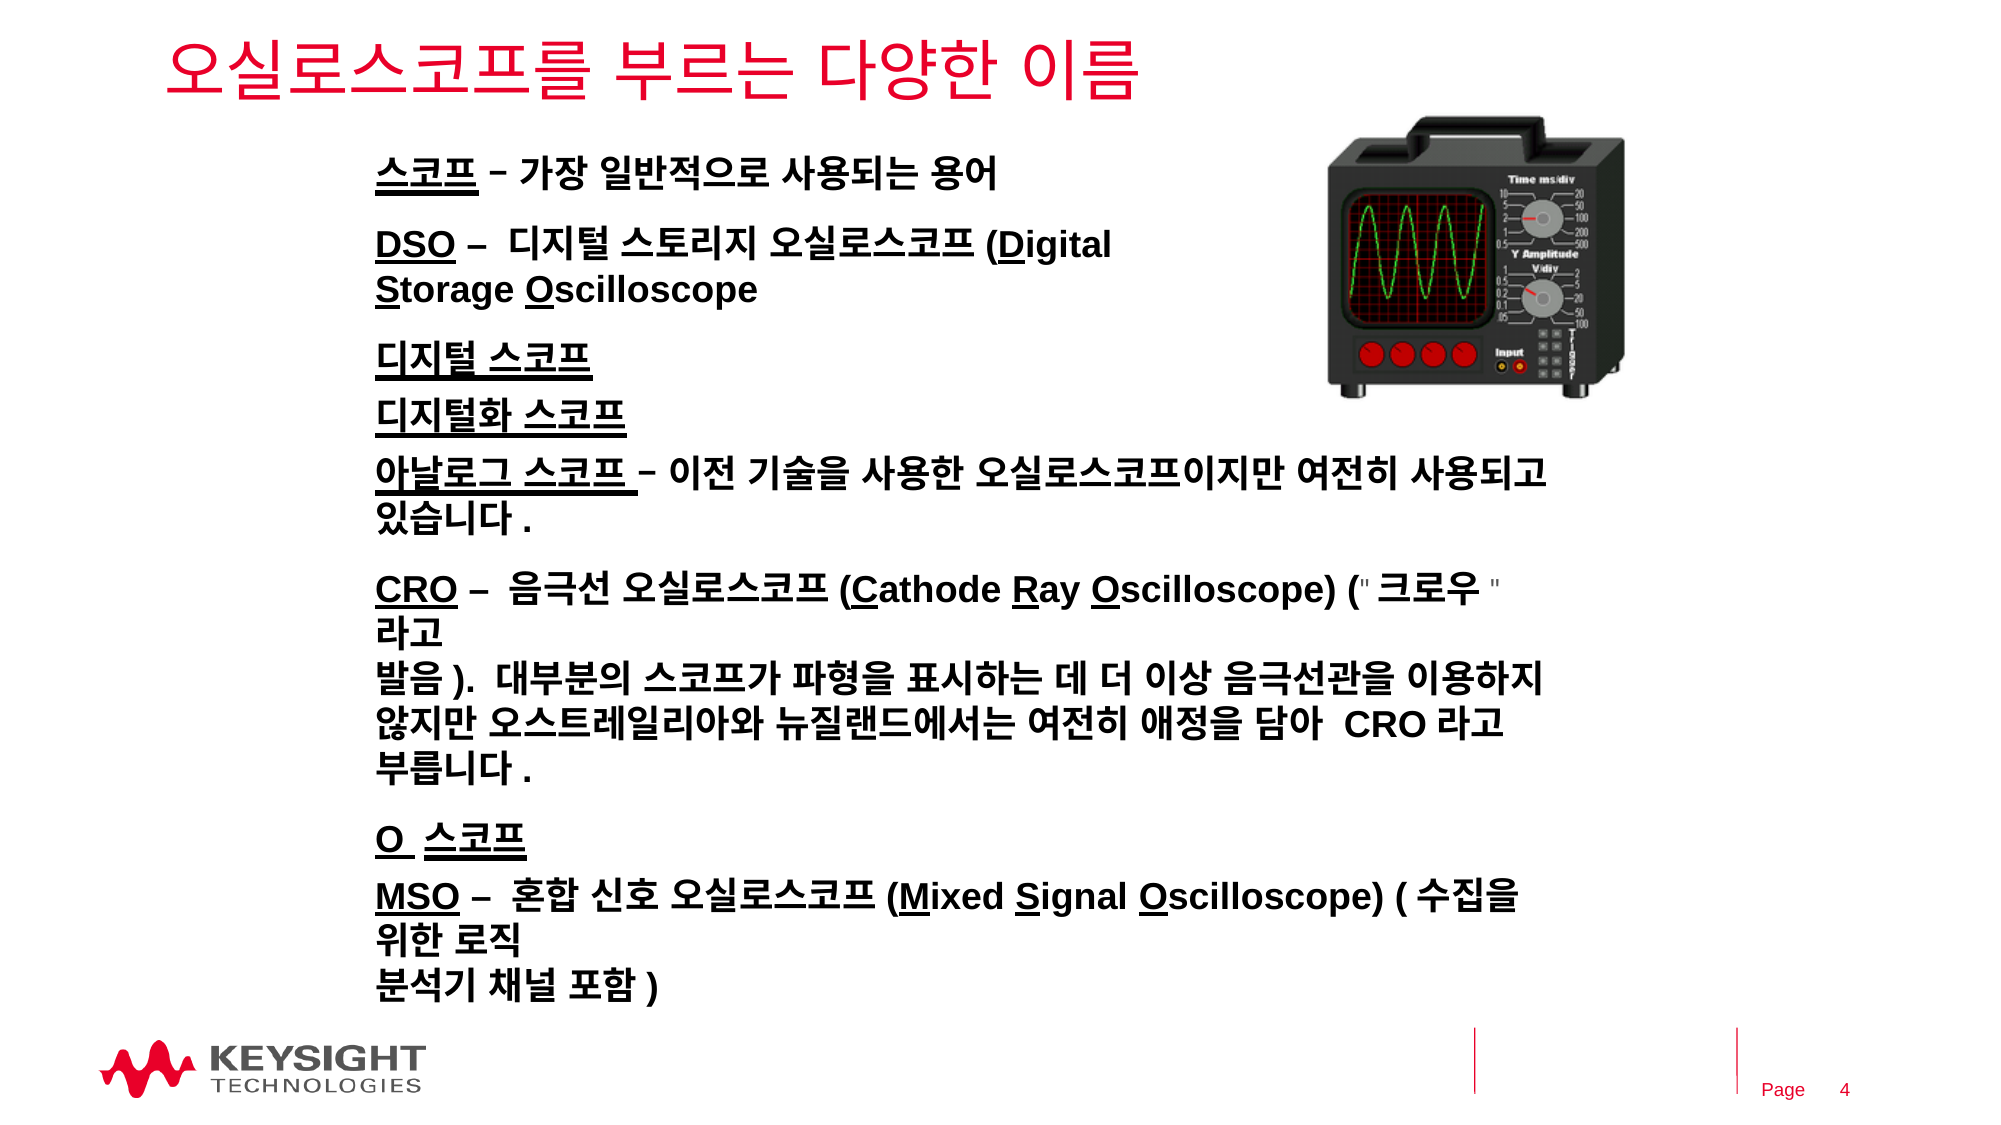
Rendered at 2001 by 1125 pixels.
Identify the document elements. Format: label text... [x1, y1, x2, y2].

picture [98, 1040, 426, 1098]
title 오실로스코프를 부르는 다양한 이름 [164, 24, 1738, 110]
list 스코프 – 가장 일반적으로 사용되는 용어 DSO – 디지털 스토리지 오실로스코프(Digital Storage Oscilloscope 디지털 스코프 디지털화 스코프 아날로그 스코프 – 이전 기술을 사용한 오실로스코프이지만 여전히 사용되고 있습니다. CRO – 음극선 오실로스코프(Cathode Ray Oscilloscope) ("크로우" 라고 발음). 대부분의 스코프가 파형을 표시하는 데 더 이상 음극선관을 이용하지 않지만 오스트레일리아와 뉴질랜드에서는 여전히 애정을 담아 CRO라고 부릅니다. O 스코프 MSO – 혼합 신호 오실로스코프(Mixed Signal Oscilloscope) (수집을 위한 로직 분석기 채널 포함) [375, 149, 1563, 1013]
picture [1312, 97, 1635, 407]
slide_number 4 [1839, 1065, 1900, 1100]
